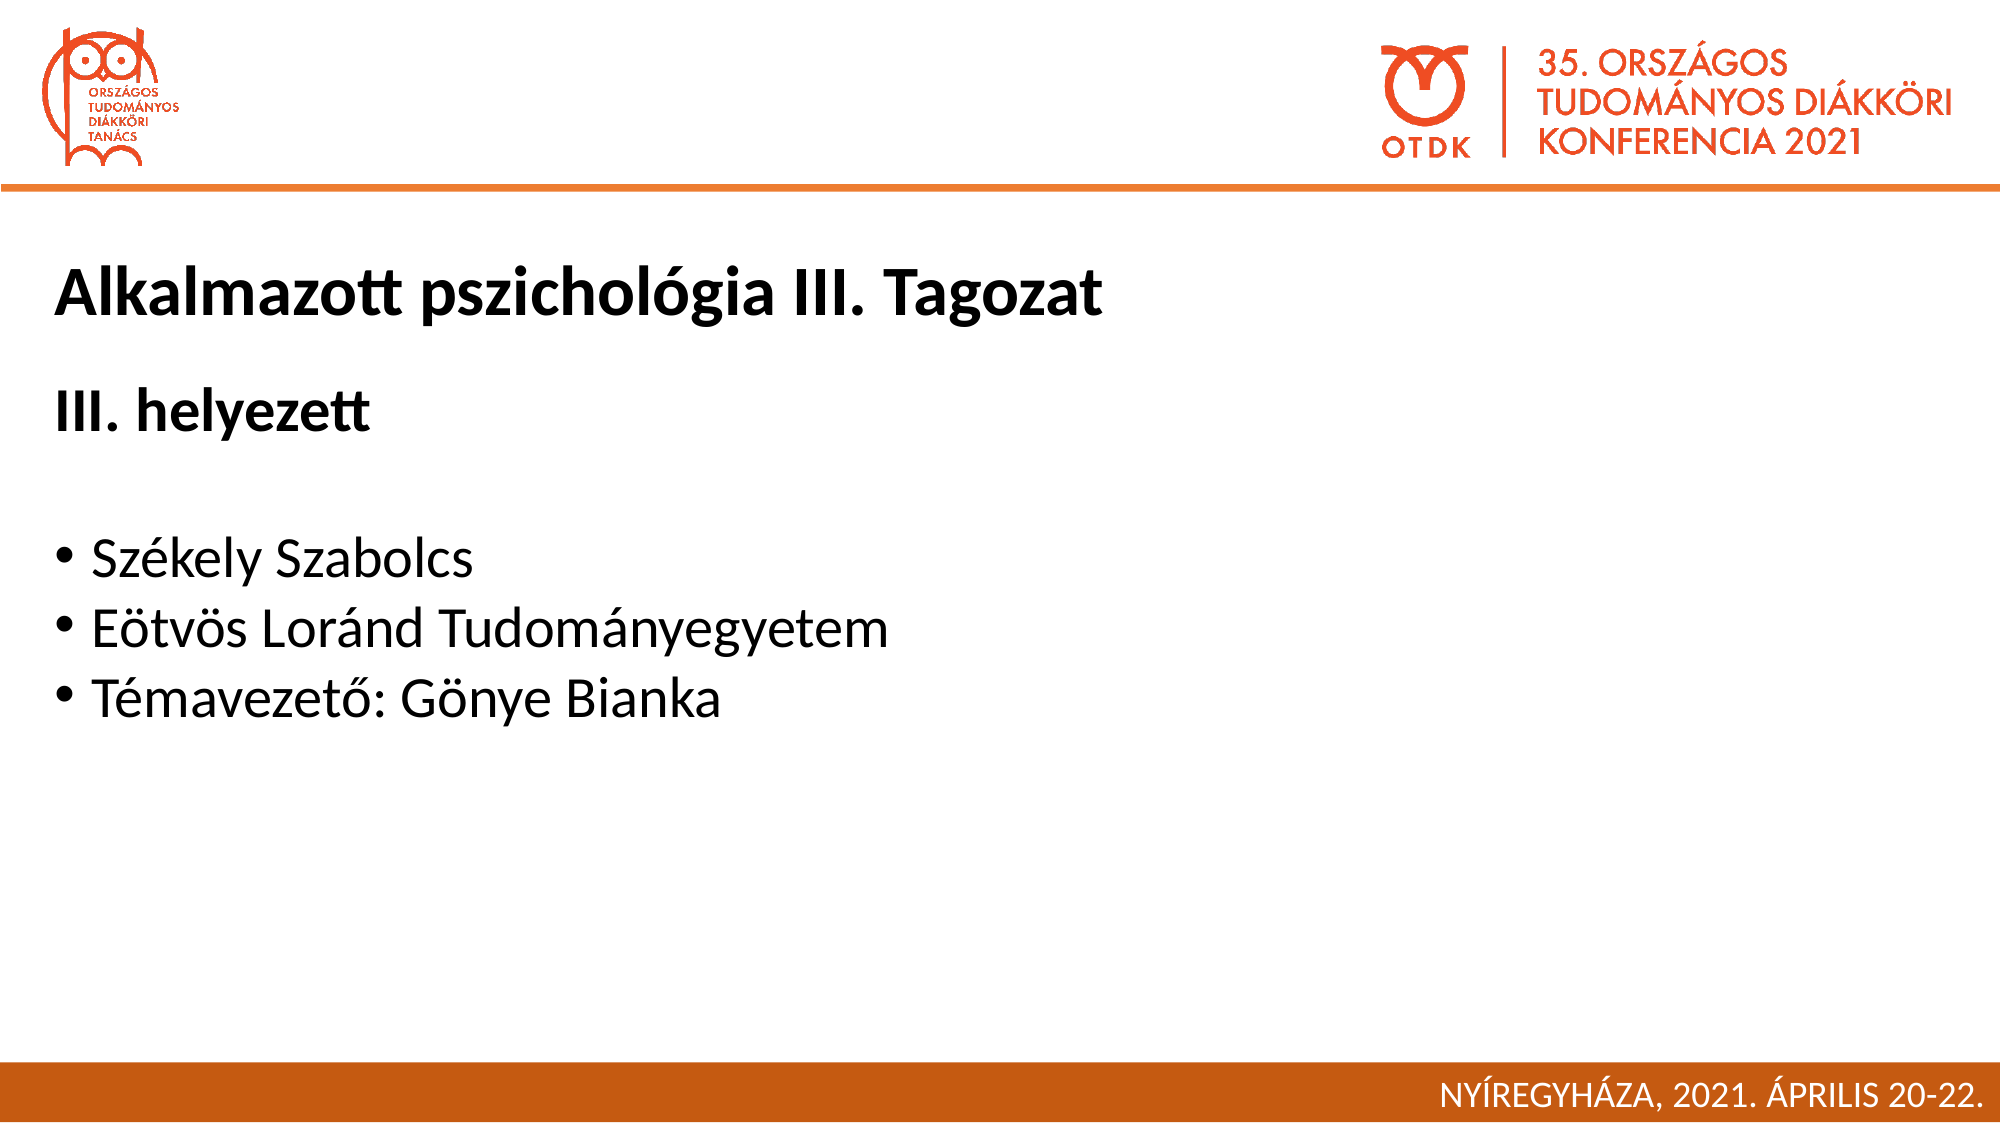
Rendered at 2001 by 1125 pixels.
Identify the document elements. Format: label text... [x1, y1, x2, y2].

picture [12, 8, 201, 188]
list Alkalmazott pszichológia III. Tagozat III. helyezett Székely Szabolcs Eötvös Loránd Tudományegyetem Témavezető: Gönye Bianka [39, 236, 1958, 1014]
text_box [0, 183, 2000, 193]
picture [1317, 0, 1981, 191]
text_box NYÍREGYHÁZA, 2021. ÁPRILIS 20-22. [0, 1062, 2000, 1123]
